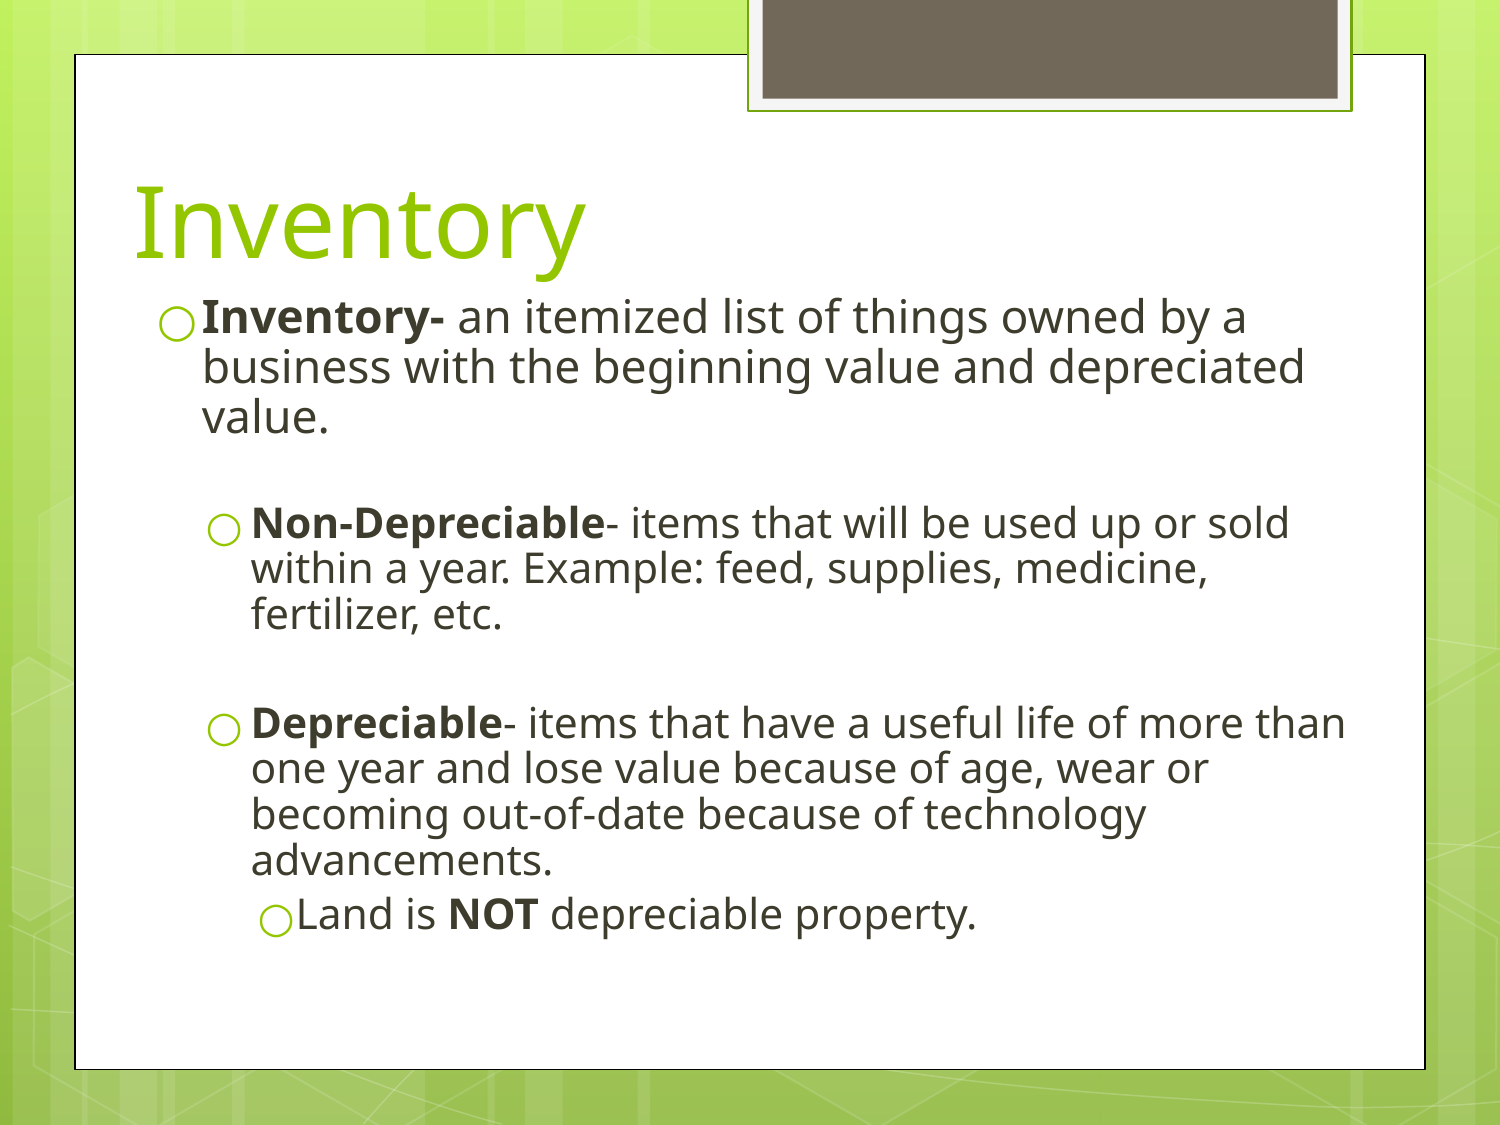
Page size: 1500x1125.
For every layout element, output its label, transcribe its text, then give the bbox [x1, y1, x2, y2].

title Inventory [118, 98, 1271, 287]
list Inventory- an itemized list of things owned by a business with the beginning value and depreciated value. Non-Depreciable- items that will be used up or sold within a year. Example: feed, supplies, medicine, fertilizer, etc. Depreciable- items that have a useful life of more than one year and lose value because of age, wear or becoming out-of-date because of technology advancements. Land is NOT depreciable property. [130, 286, 1374, 957]
